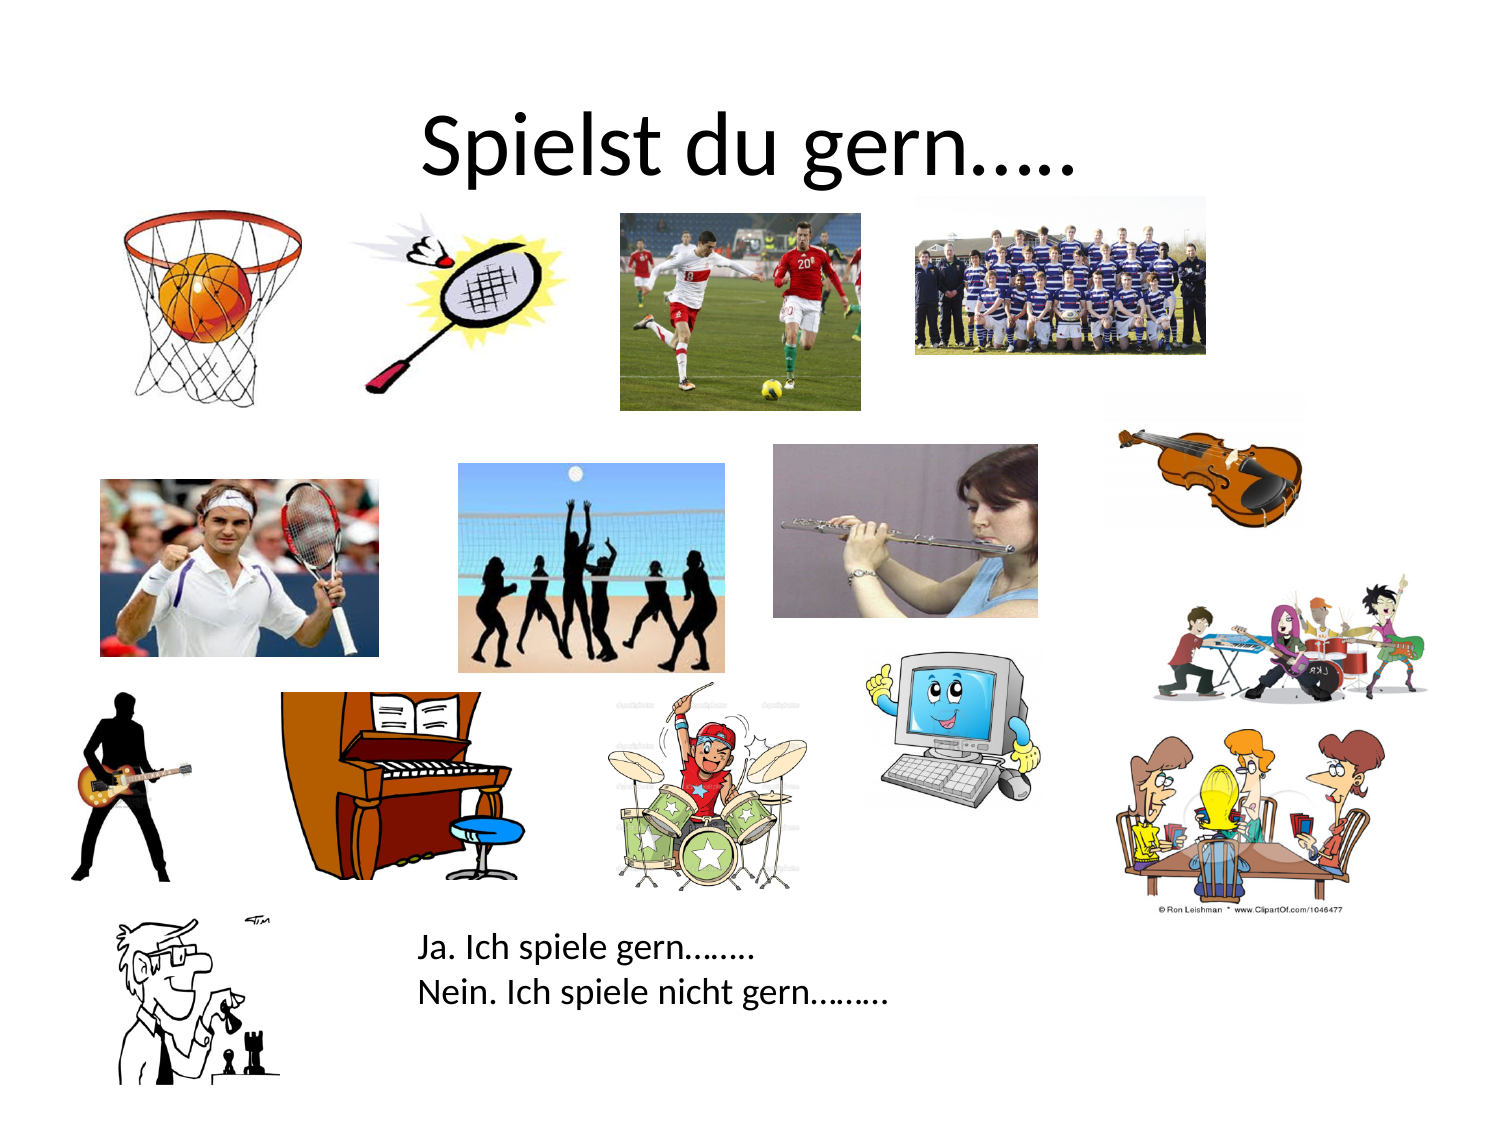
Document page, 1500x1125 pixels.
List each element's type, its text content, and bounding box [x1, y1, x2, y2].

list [123, 209, 302, 408]
picture [619, 213, 861, 411]
picture [277, 692, 528, 881]
picture [70, 692, 192, 882]
picture [915, 196, 1207, 356]
title Spielst du gern….. [75, 45, 1425, 233]
picture [773, 444, 1038, 618]
picture [862, 647, 1043, 813]
picture [1151, 567, 1430, 711]
picture [103, 908, 280, 1085]
picture [100, 479, 379, 657]
picture [457, 462, 725, 674]
text_box Ja. Ich spiele gern…….. Nein. Ich spiele nicht gern……… [402, 915, 1081, 1020]
picture [1115, 729, 1386, 916]
picture [607, 682, 808, 892]
picture [1102, 390, 1309, 537]
picture [348, 210, 571, 395]
